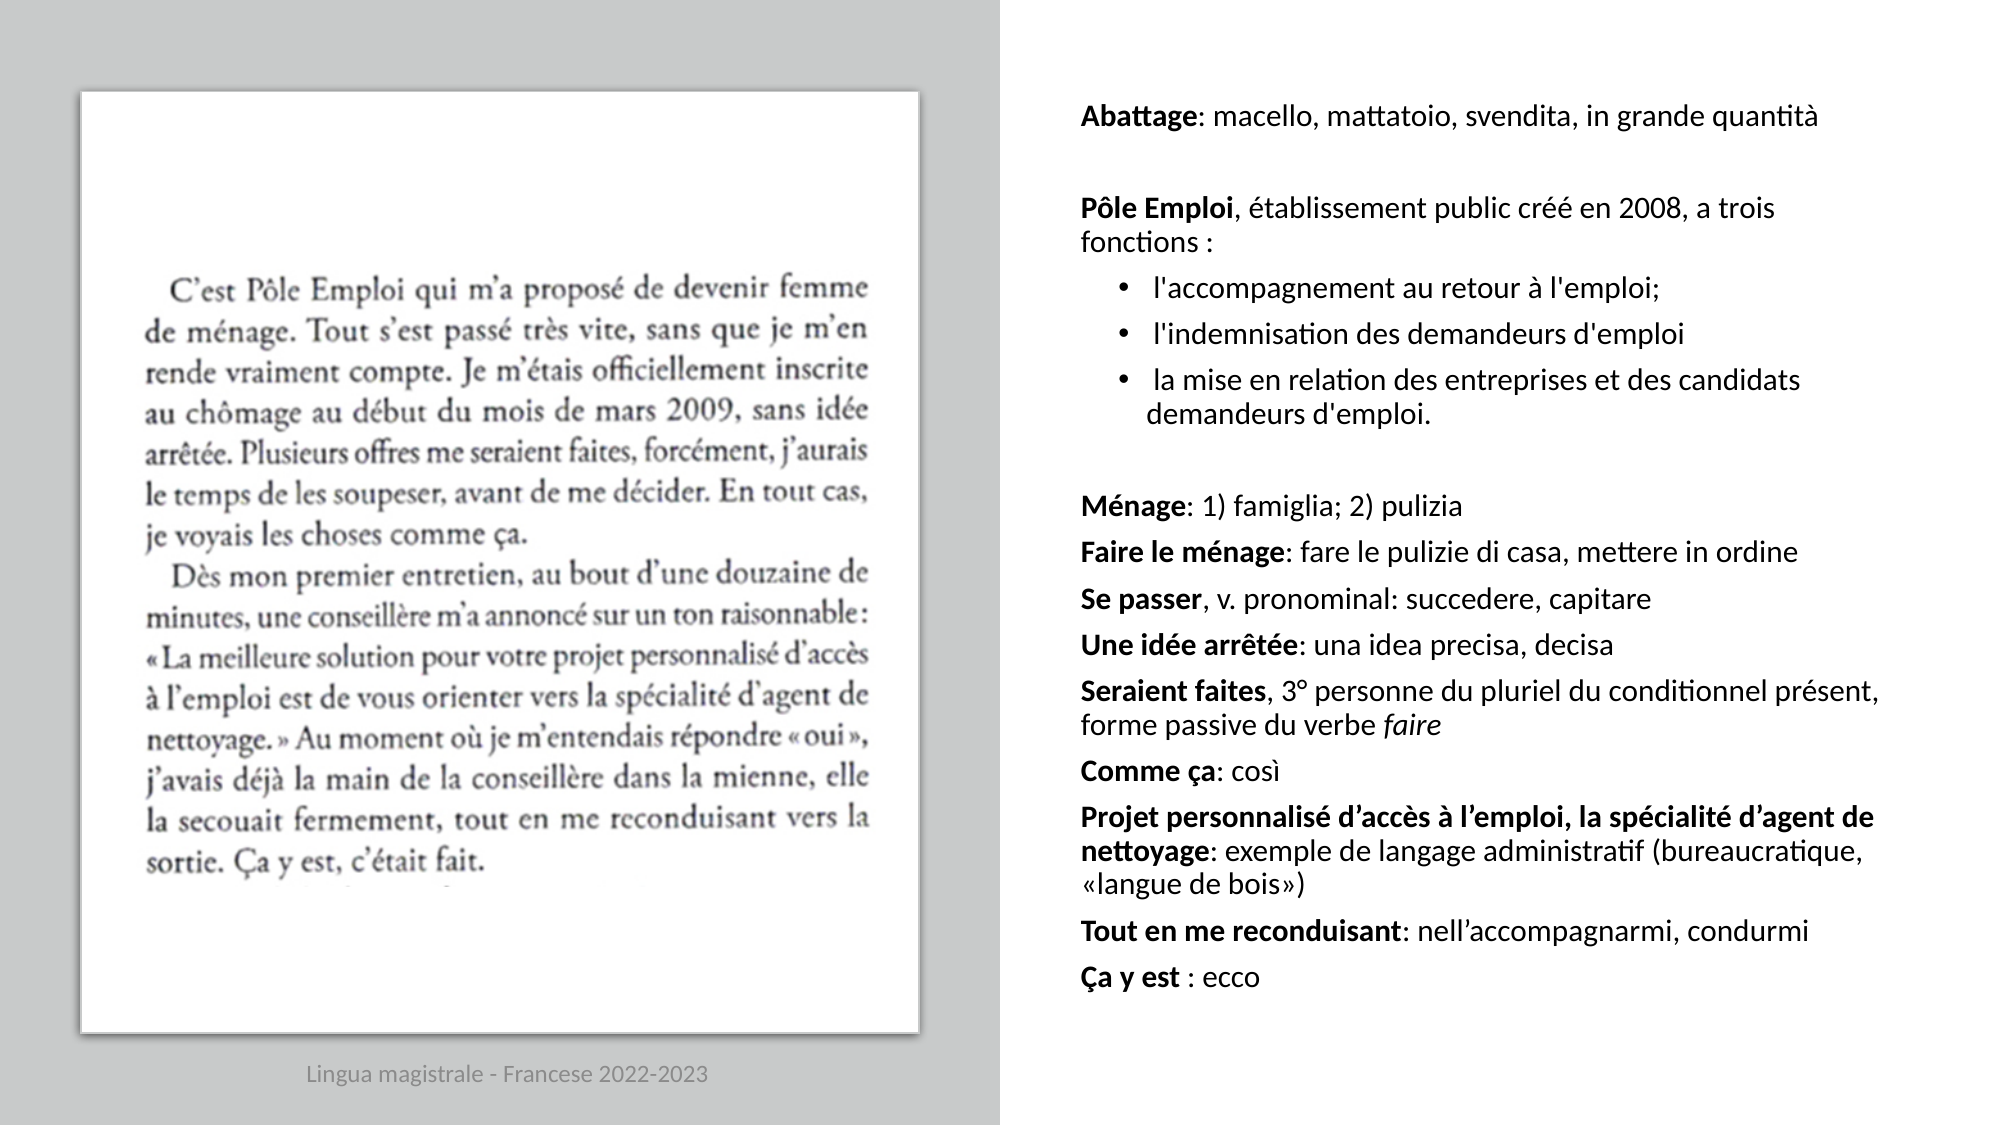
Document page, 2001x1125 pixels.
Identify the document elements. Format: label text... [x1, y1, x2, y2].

text_box [80, 91, 920, 1034]
text_box Abattage: macello, mattatoio, svendita, in grande quantità Pôle Emploi, établissement public créé en 2008, a trois fonctions : l'accompagnement au retour à l'emploi; l'indemnisation des demandeurs d'emploi la mise en relation des entreprises et des candidats demandeurs d'emploi. Ménage: 1) famiglia; 2) pulizia Faire le ménage: fare le pulizie di casa, mettere in ordine Se passer, v. pronominal: succedere, capitare Une idée arrêtée: una idea precisa, decisa Seraient faites, 3° personne du pluriel du conditionnel présent, forme passive du verbe faire Comme ça: così Projet personnalisé d’accès à l’emploi, la spécialité d’agent de nettoyage: exemple de langage administratif (bureaucratique, «langue de bois») Tout en me reconduisant: nell’accompagnarmi, condurmi Ça y est : ecco [1065, 91, 1899, 1106]
picture [109, 216, 897, 887]
footer Lingua magistrale - Francese 2022-2023 [170, 1042, 846, 1103]
text_box [0, 0, 1001, 1125]
